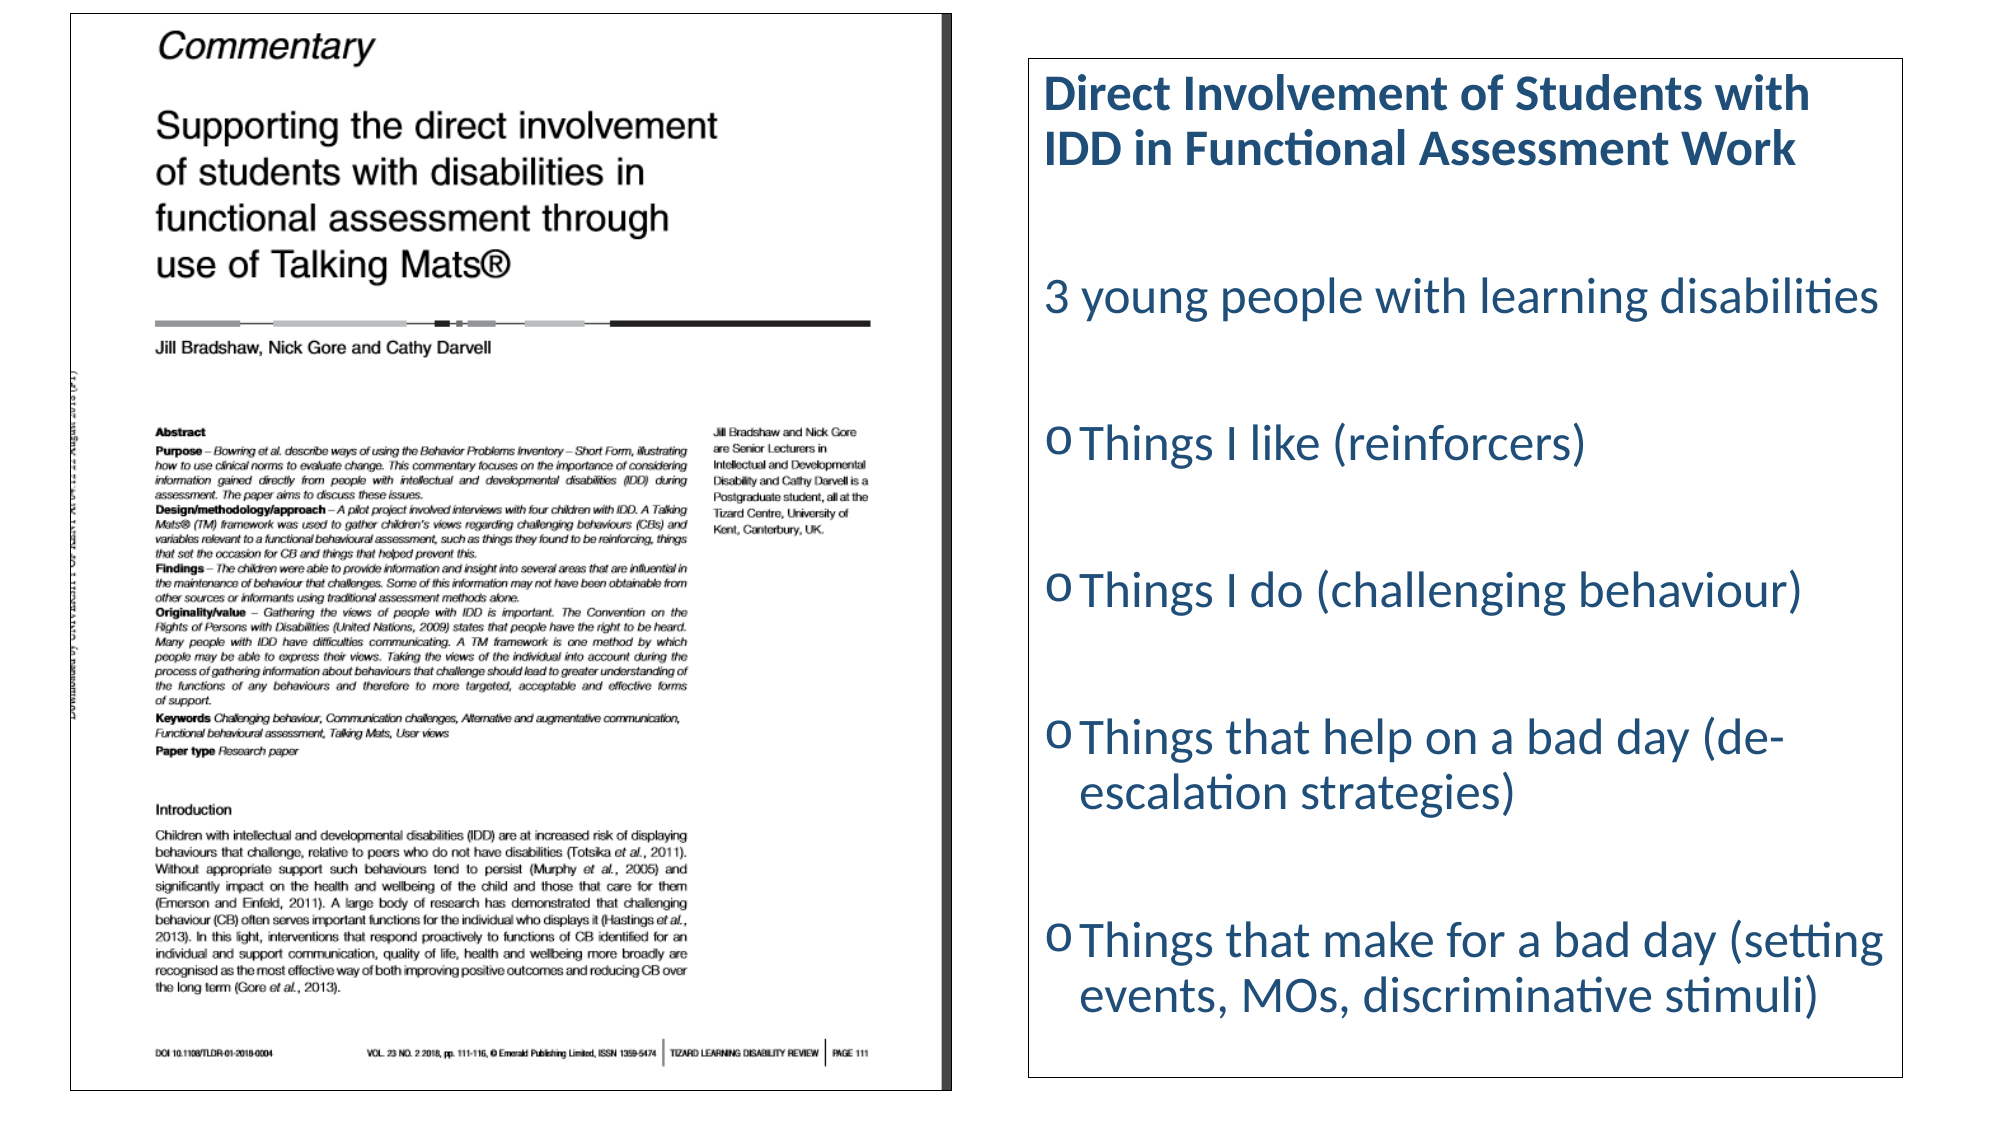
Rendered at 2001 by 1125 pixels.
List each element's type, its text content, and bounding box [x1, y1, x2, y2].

picture [70, 13, 952, 1091]
list Direct Involvement of Students with IDD in Functional Assessment Work 3 young people with learning disabilities Things I like (reinforcers) Things I do (challenging behaviour) Things that help on a bad day (de-escalation strategies) Things that make for a bad day (setting events, MOs, discriminative stimuli) [1028, 58, 1903, 1078]
